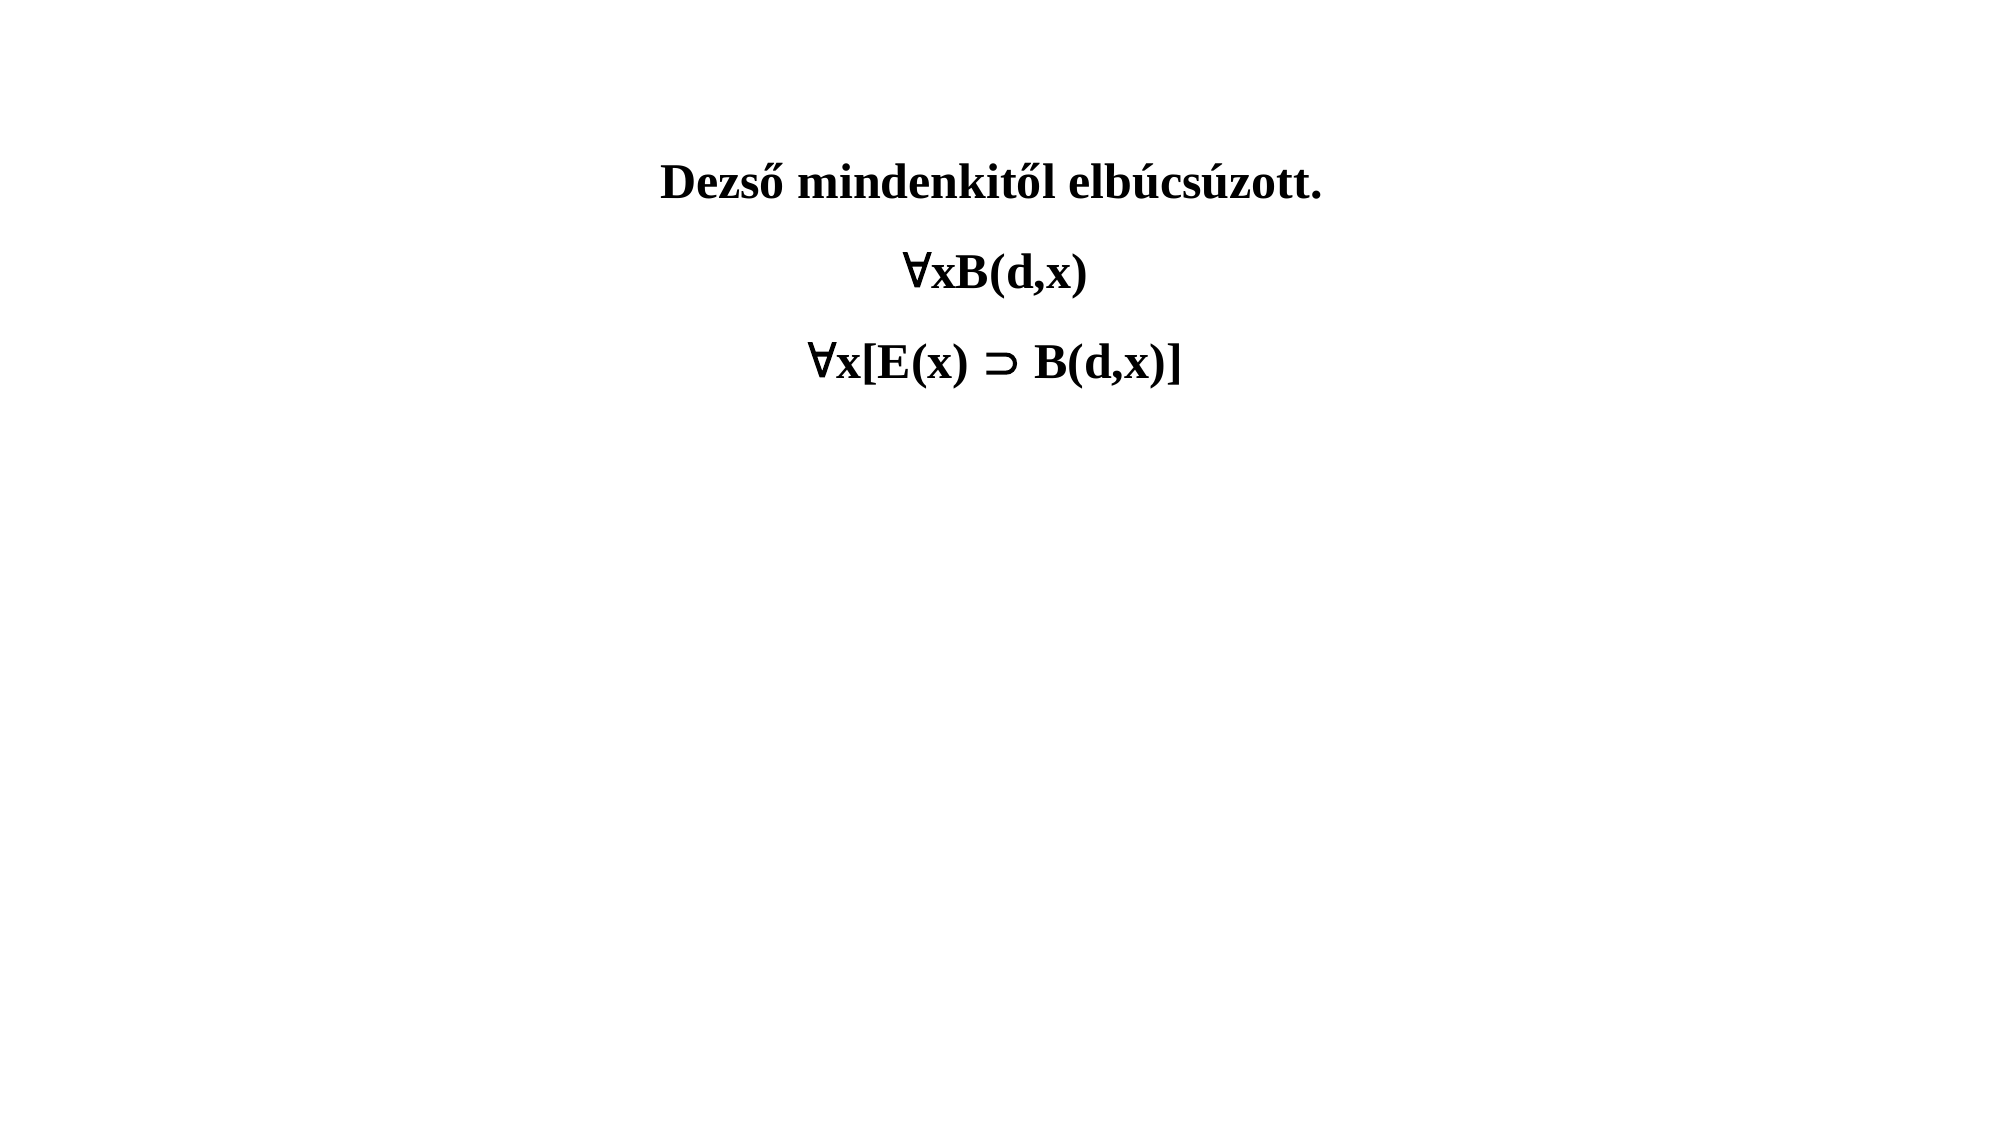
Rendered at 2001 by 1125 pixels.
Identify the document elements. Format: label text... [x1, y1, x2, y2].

text_box Dezső mindenkitől elbúcsúzott. xB(d,x) x[E(x)  B(d,x)] [111, 111, 1873, 576]
